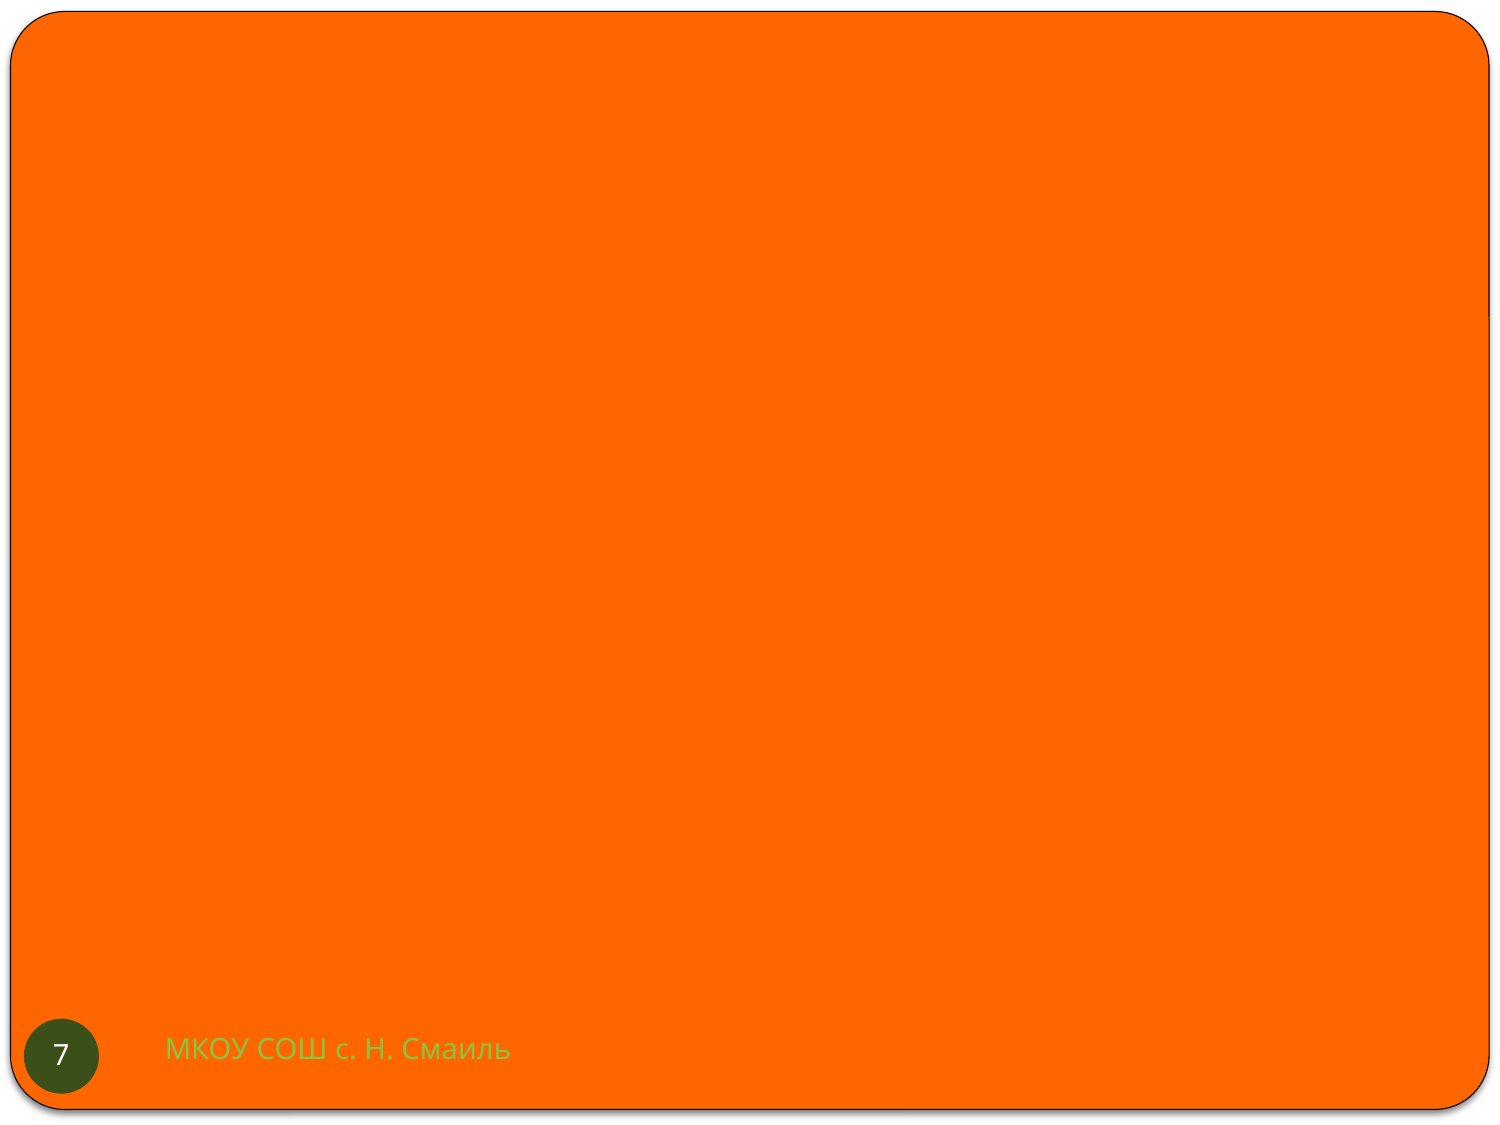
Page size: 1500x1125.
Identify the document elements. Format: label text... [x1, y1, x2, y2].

footer МКОУ СОШ с. Н. Смаиль [150, 1012, 800, 1088]
slide_number 7 [23, 1018, 99, 1094]
